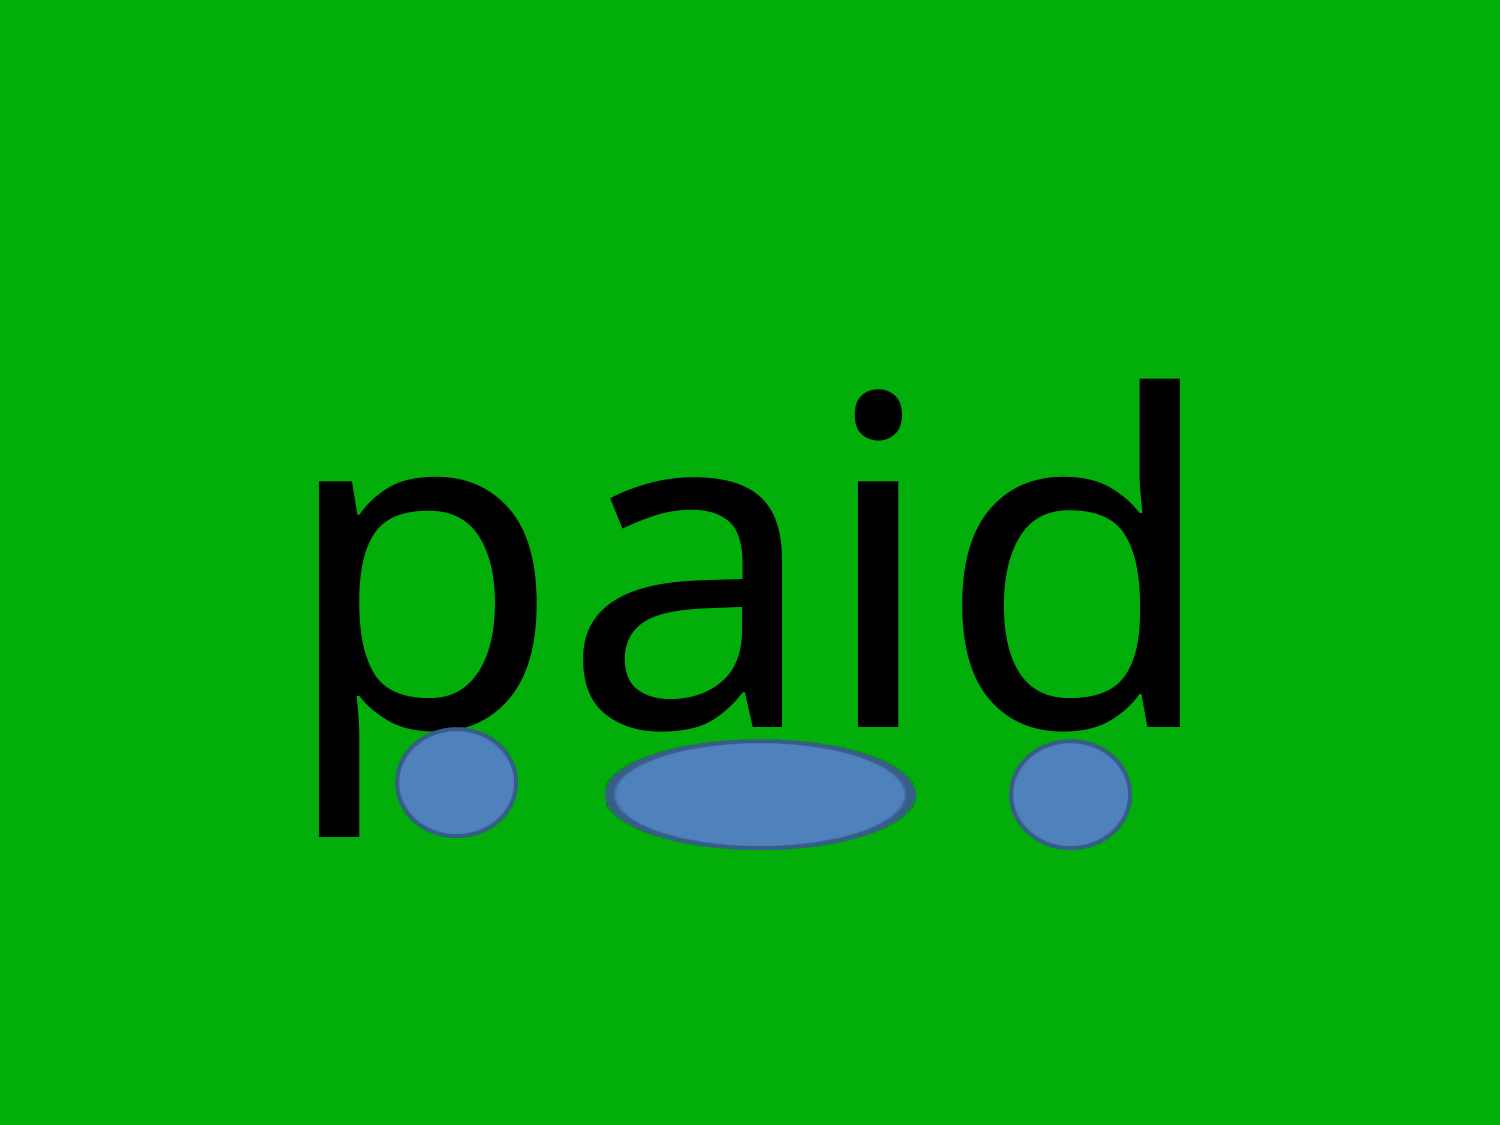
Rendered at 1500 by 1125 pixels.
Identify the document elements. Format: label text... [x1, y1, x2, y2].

picture [605, 739, 916, 850]
picture [395, 727, 518, 838]
title paid [112, 349, 1388, 740]
picture [1009, 739, 1133, 850]
